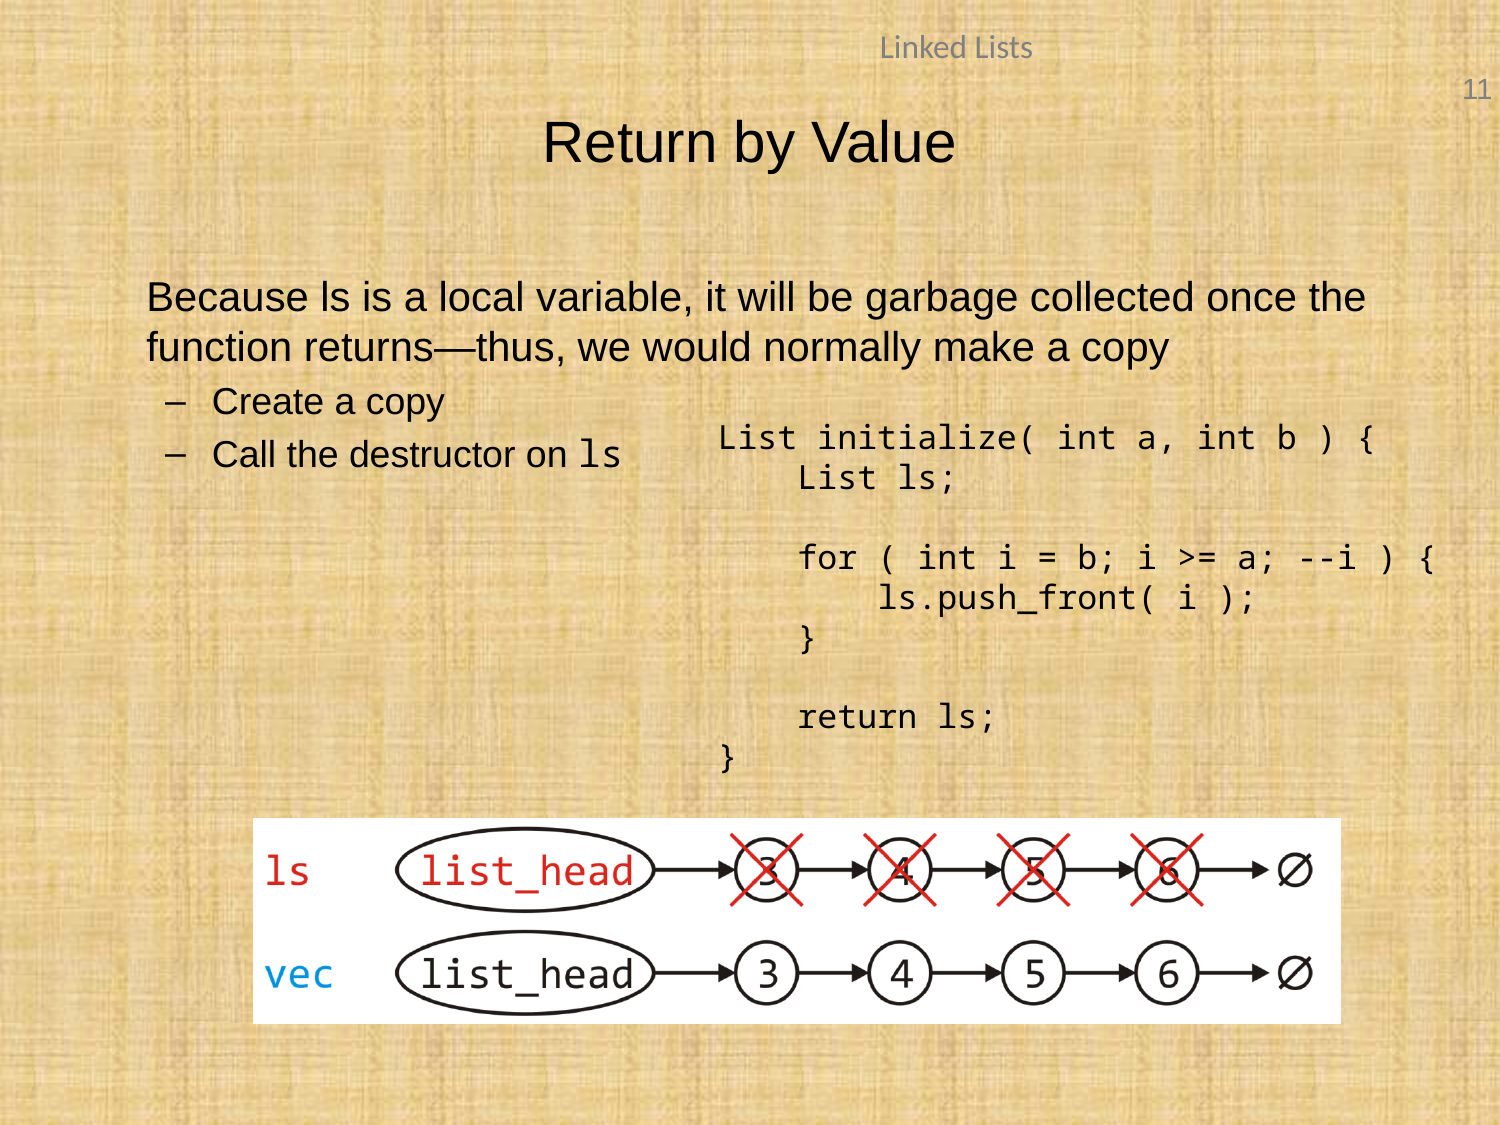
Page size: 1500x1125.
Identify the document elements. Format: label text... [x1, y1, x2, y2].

picture [0, 0, 1500, 1125]
title Return by Value [74, 44, 1426, 233]
text_box List initialize( int a, int b ) { List ls; for ( int i = b; i >= a; --i ) { ls.push_front( i ); } return ls; } [702, 408, 1453, 783]
list Because ls is a local variable, it will be garbage collected once the function returns—thus, we would normally make a copy Create a copy Call the destructor on ls [74, 262, 1426, 1006]
